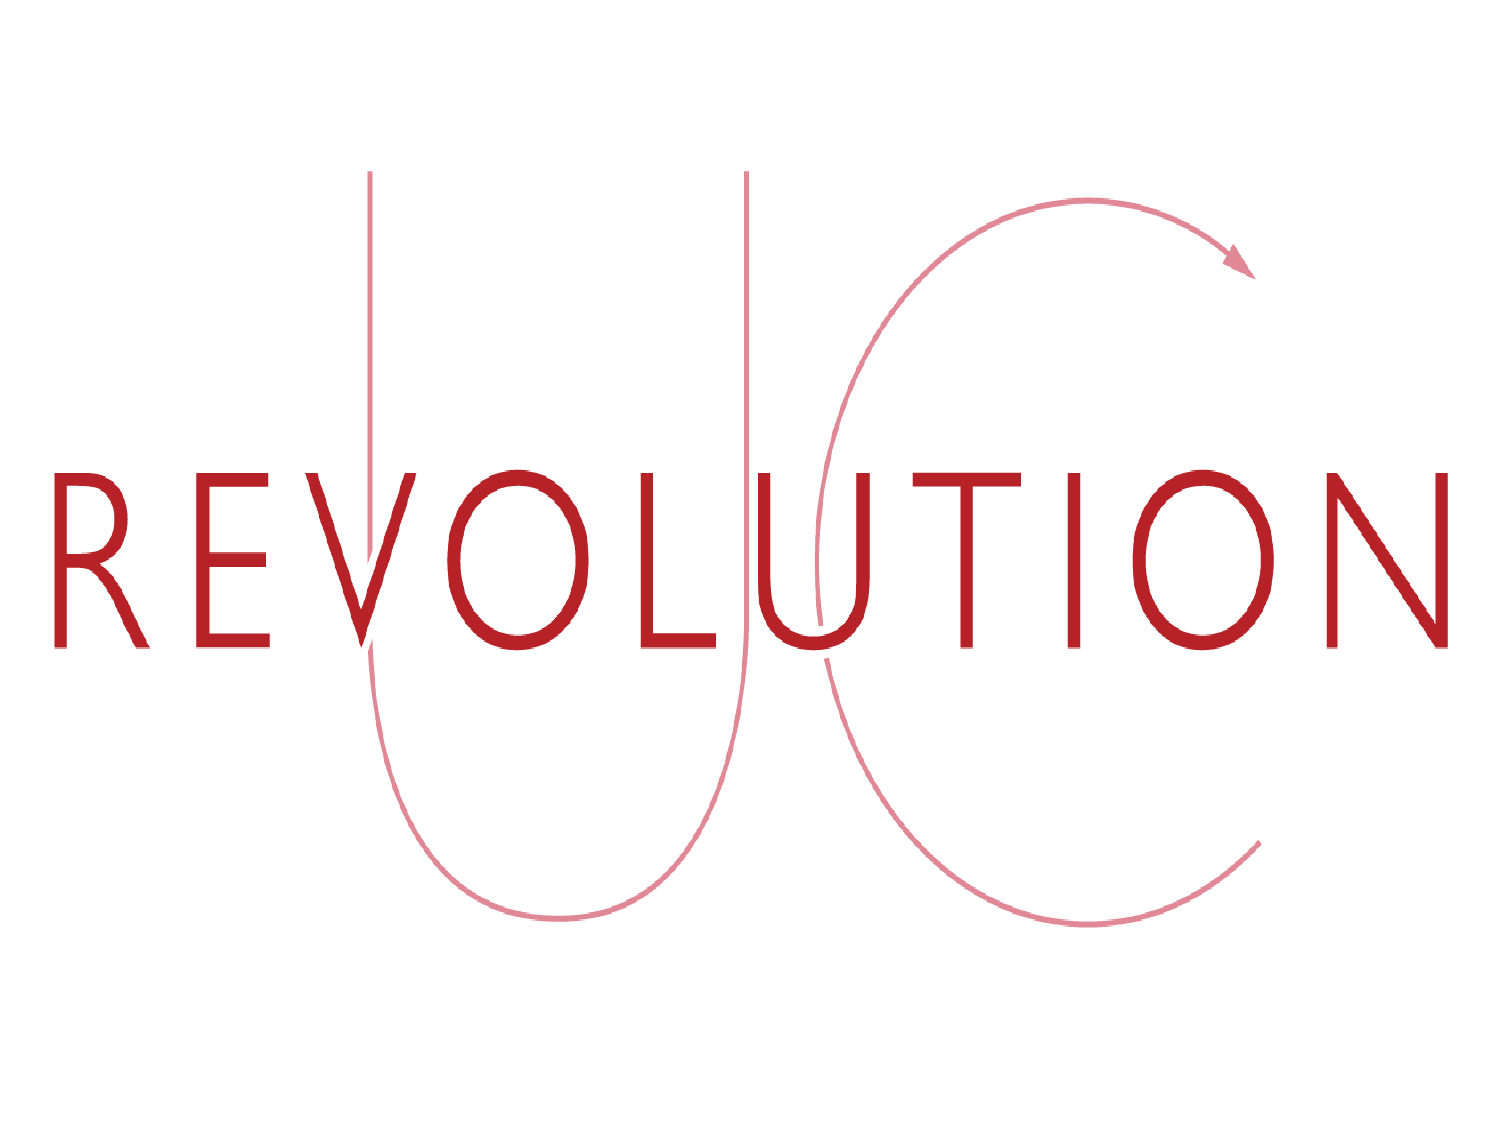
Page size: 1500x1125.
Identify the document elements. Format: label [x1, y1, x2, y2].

list [41, 155, 1459, 958]
